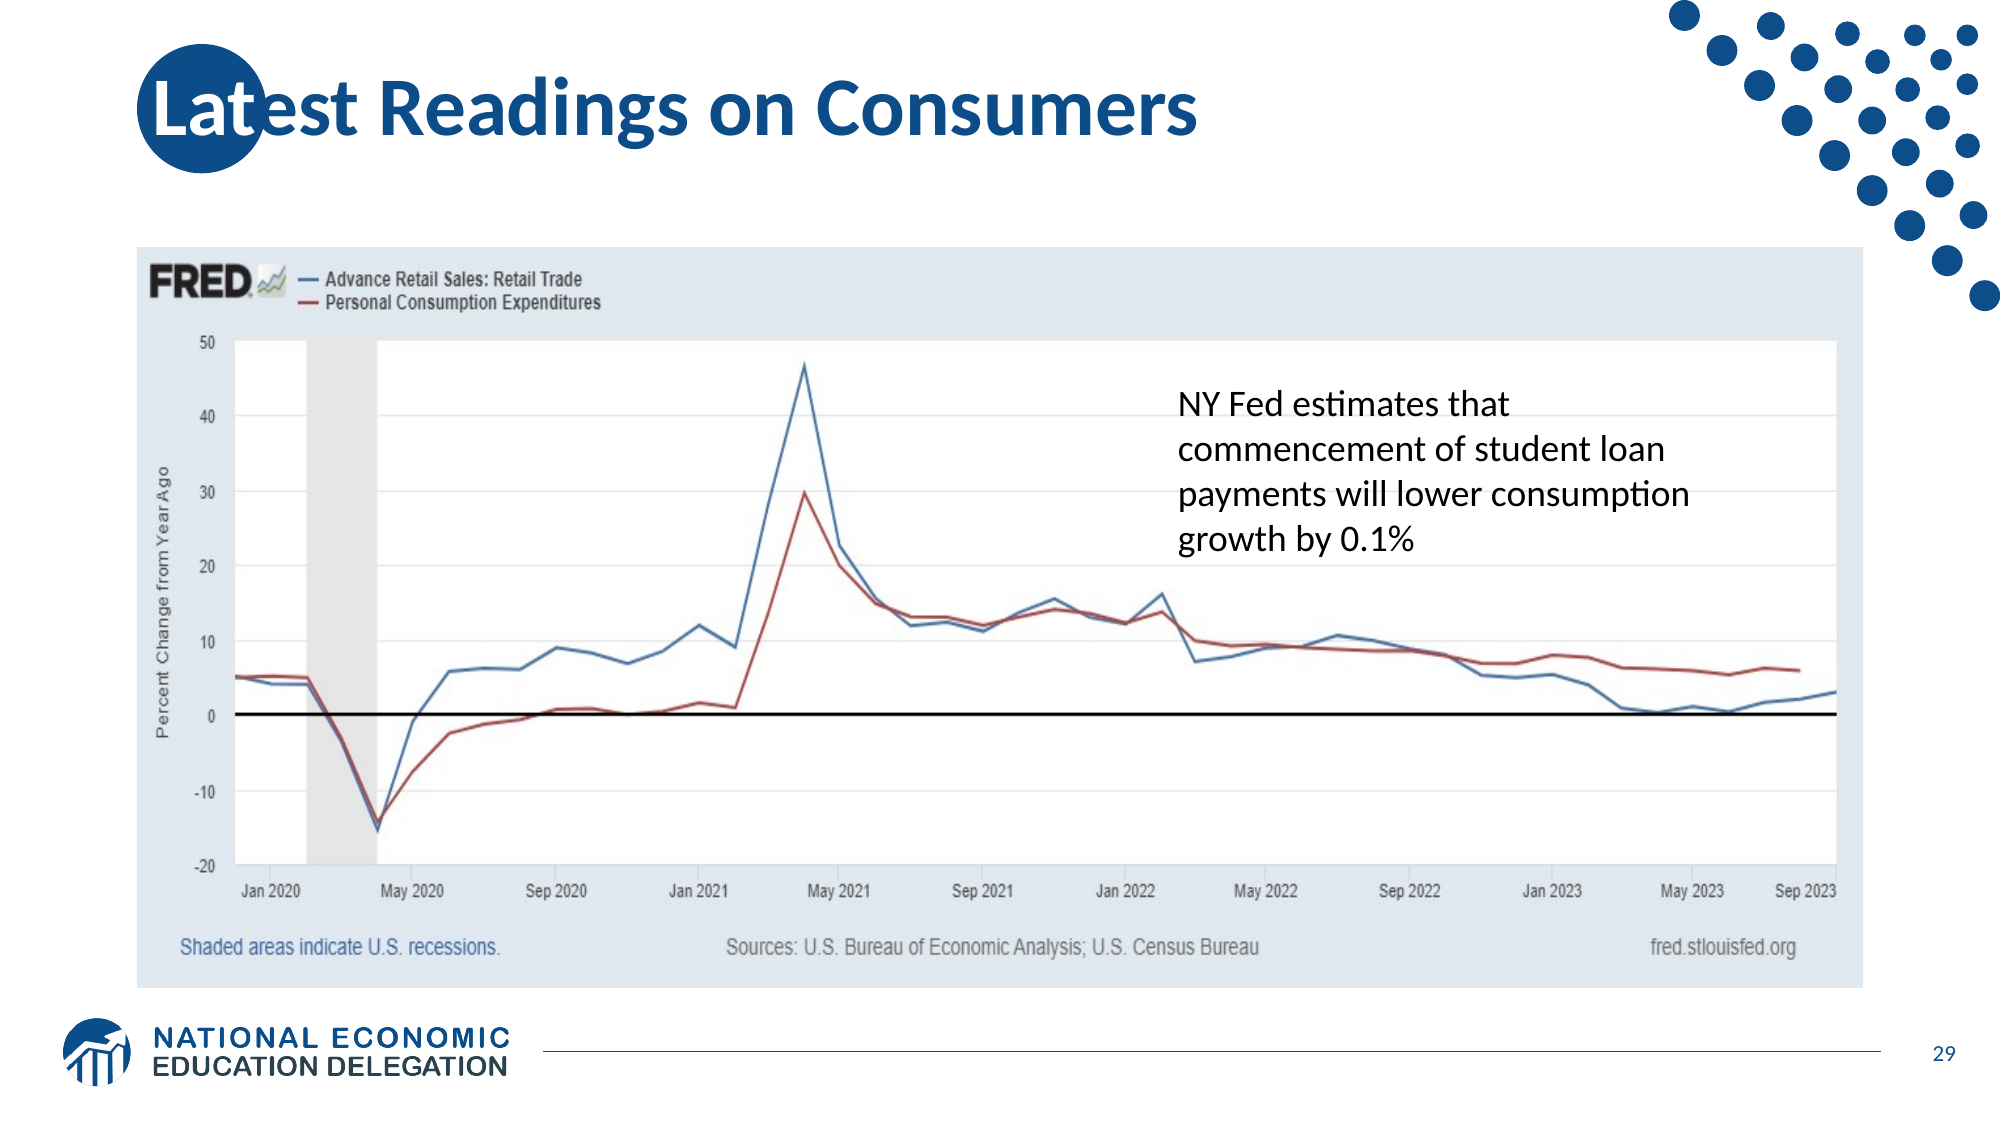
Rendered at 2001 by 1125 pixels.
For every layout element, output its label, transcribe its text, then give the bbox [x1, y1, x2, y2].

slide_number 29 [1521, 1022, 1972, 1082]
title Latest Readings on Consumers [137, 0, 1863, 218]
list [137, 247, 1863, 988]
picture [55, 1013, 520, 1091]
